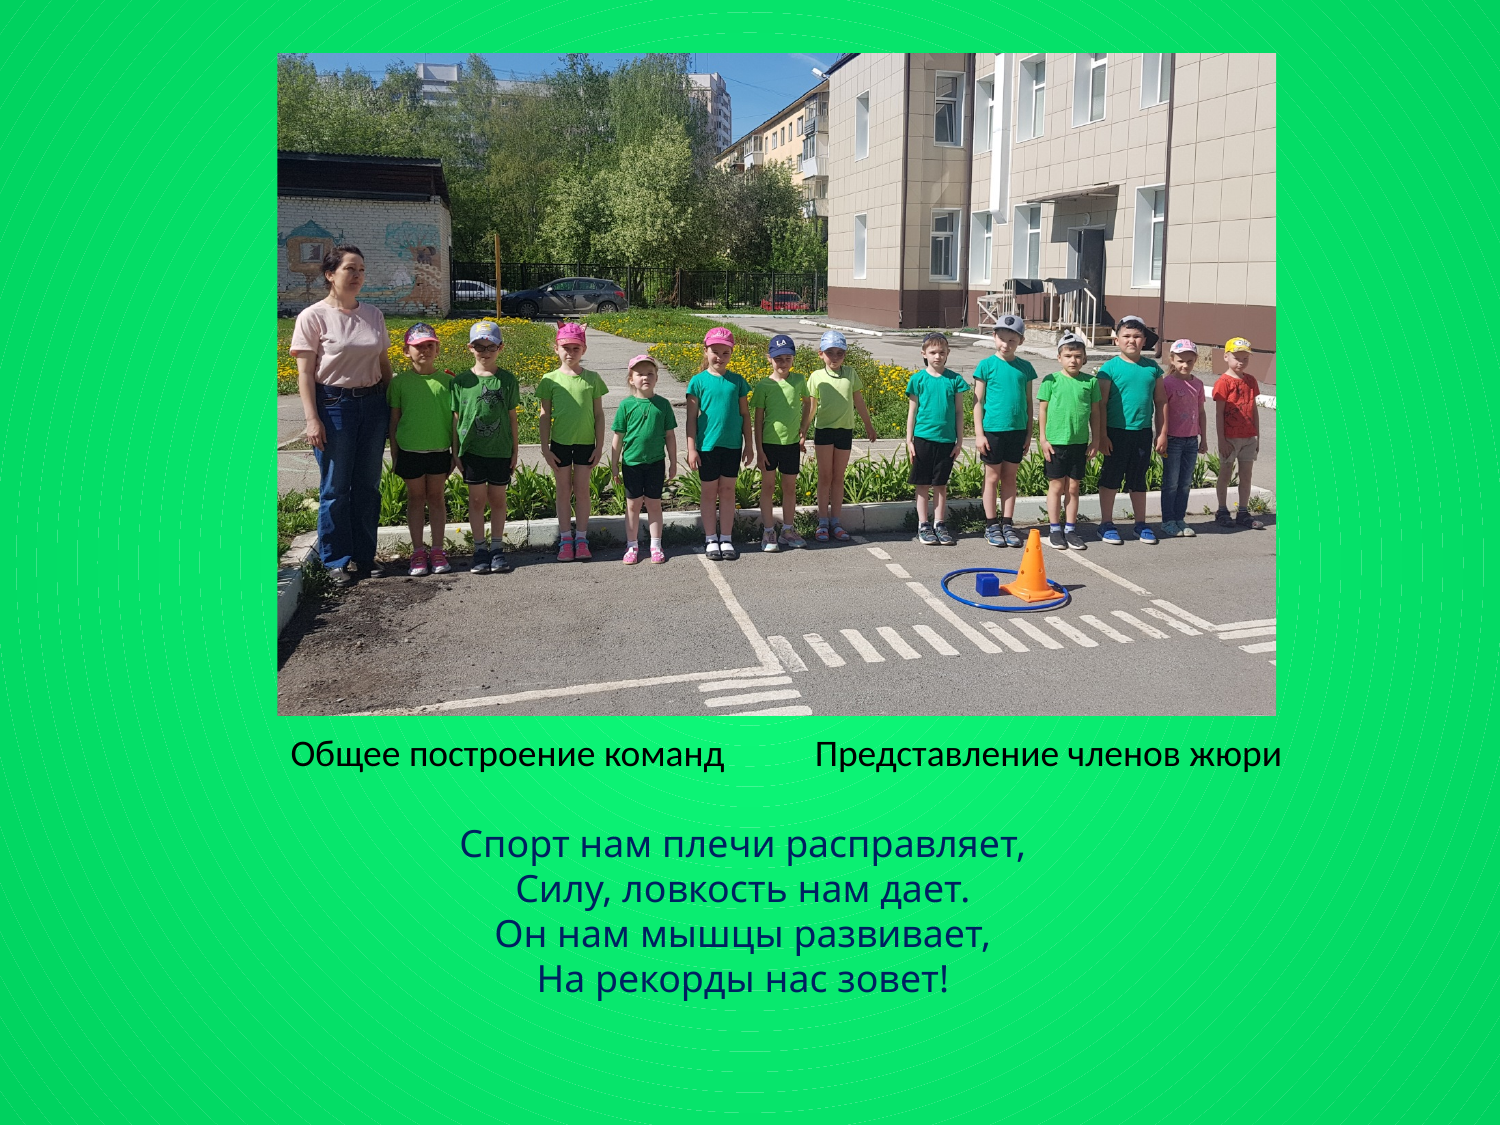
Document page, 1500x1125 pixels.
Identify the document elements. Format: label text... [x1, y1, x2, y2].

text_box Спорт нам плечи расправляет, Силу, ловкость нам дает. Он нам мышцы развивает, На рекорды нас зовет! [429, 812, 1056, 1008]
text_box Представление членов жюри [800, 721, 1298, 781]
text_box Общее построение команд [275, 723, 741, 781]
picture [277, 53, 1277, 717]
